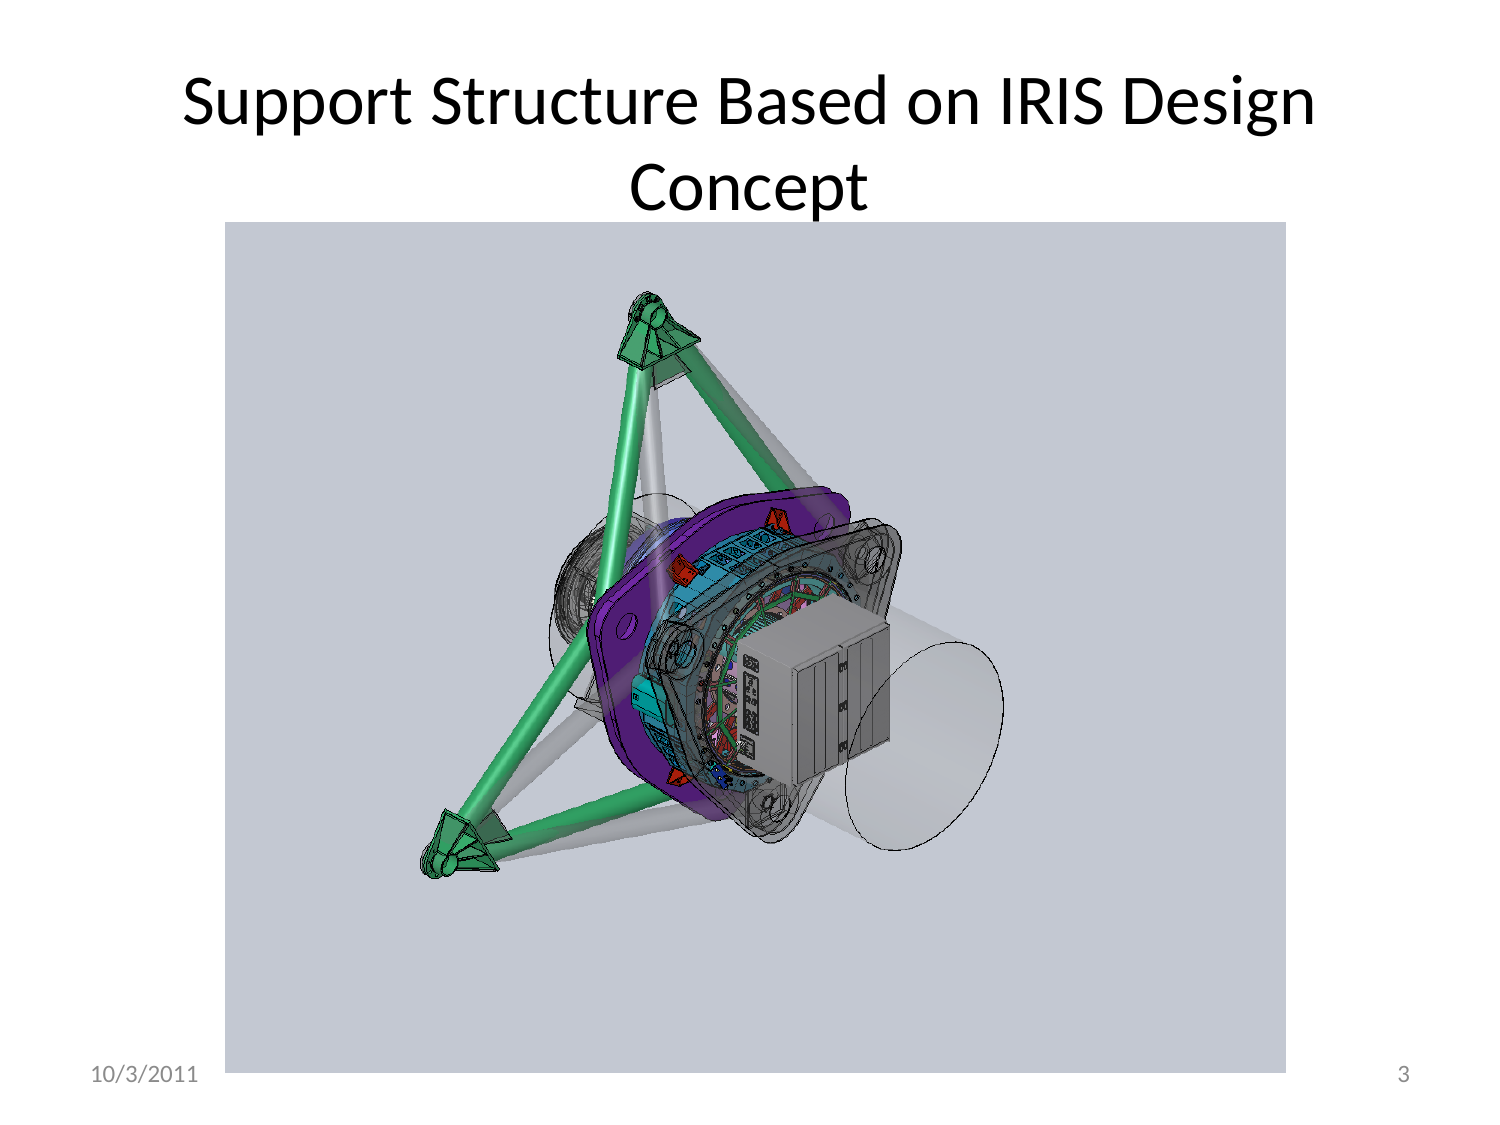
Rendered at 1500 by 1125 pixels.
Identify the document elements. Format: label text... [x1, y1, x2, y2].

slide_number 3 [1074, 1042, 1425, 1103]
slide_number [75, 1042, 425, 1103]
picture [224, 222, 1287, 1073]
title Support Structure Based on IRIS Design Concept [75, 45, 1425, 233]
